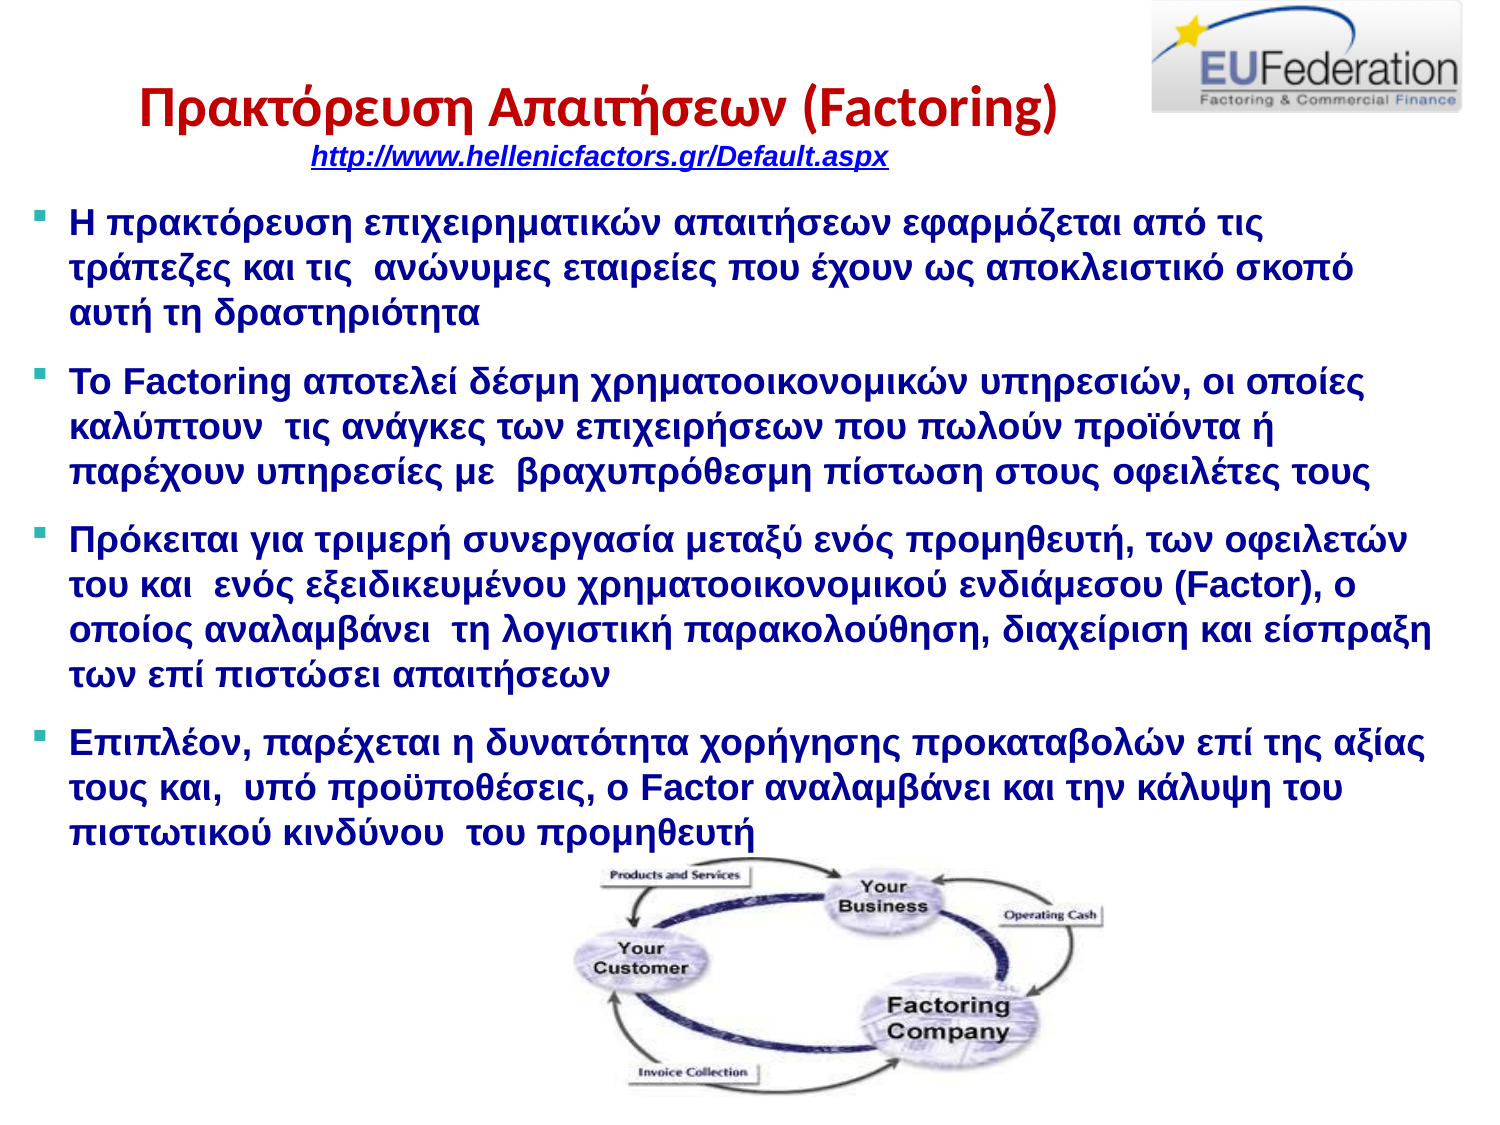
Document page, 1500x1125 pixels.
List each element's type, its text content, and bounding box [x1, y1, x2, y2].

text_box [572, 857, 1105, 1097]
title Πρακτόρευση Απαιτήσεων (Factoring) http://www.hellenicfactors.gr/Default.aspx [68, 22, 1129, 196]
text_box [1151, 0, 1463, 113]
text_box Η πρακτόρευση επιχειρηματικών απαιτήσεων εφαρμόζεται από τις τράπεζες και τις ανώνυμες εταιρείες που έχουν ως αποκλειστικό σκοπό αυτή τη δραστηριότητα Το Factoring αποτελεί δέσμη χρηματοοικονομικών υπηρεσιών, οι οποίες καλύπτουν τις ανάγκες των επιχειρήσεων που πωλούν προϊόντα ή παρέχουν υπηρεσίες με βραχυπρόθεσμη πίστωση στους οφειλέτες τους Πρόκειται για τριμερή συνεργασία μεταξύ ενός προμηθευτή, των οφειλετών του και ενός εξειδικευμένου χρηματοοικονομικού ενδιάμεσου (Factor), o οποίος αναλαμβάνει τη λογιστική παρακολούθηση, διαχείριση και είσπραξη των επί πιστώσει απαιτήσεων Επιπλέον, παρέχεται η δυνατότητα χορήγησης προκαταβολών επί της αξίας τους και, υπό προϋποθέσεις, ο Factor αναλαμβάνει και την κάλυψη του πιστωτικού κινδύνου του προμηθευτή [29, 196, 1449, 854]
